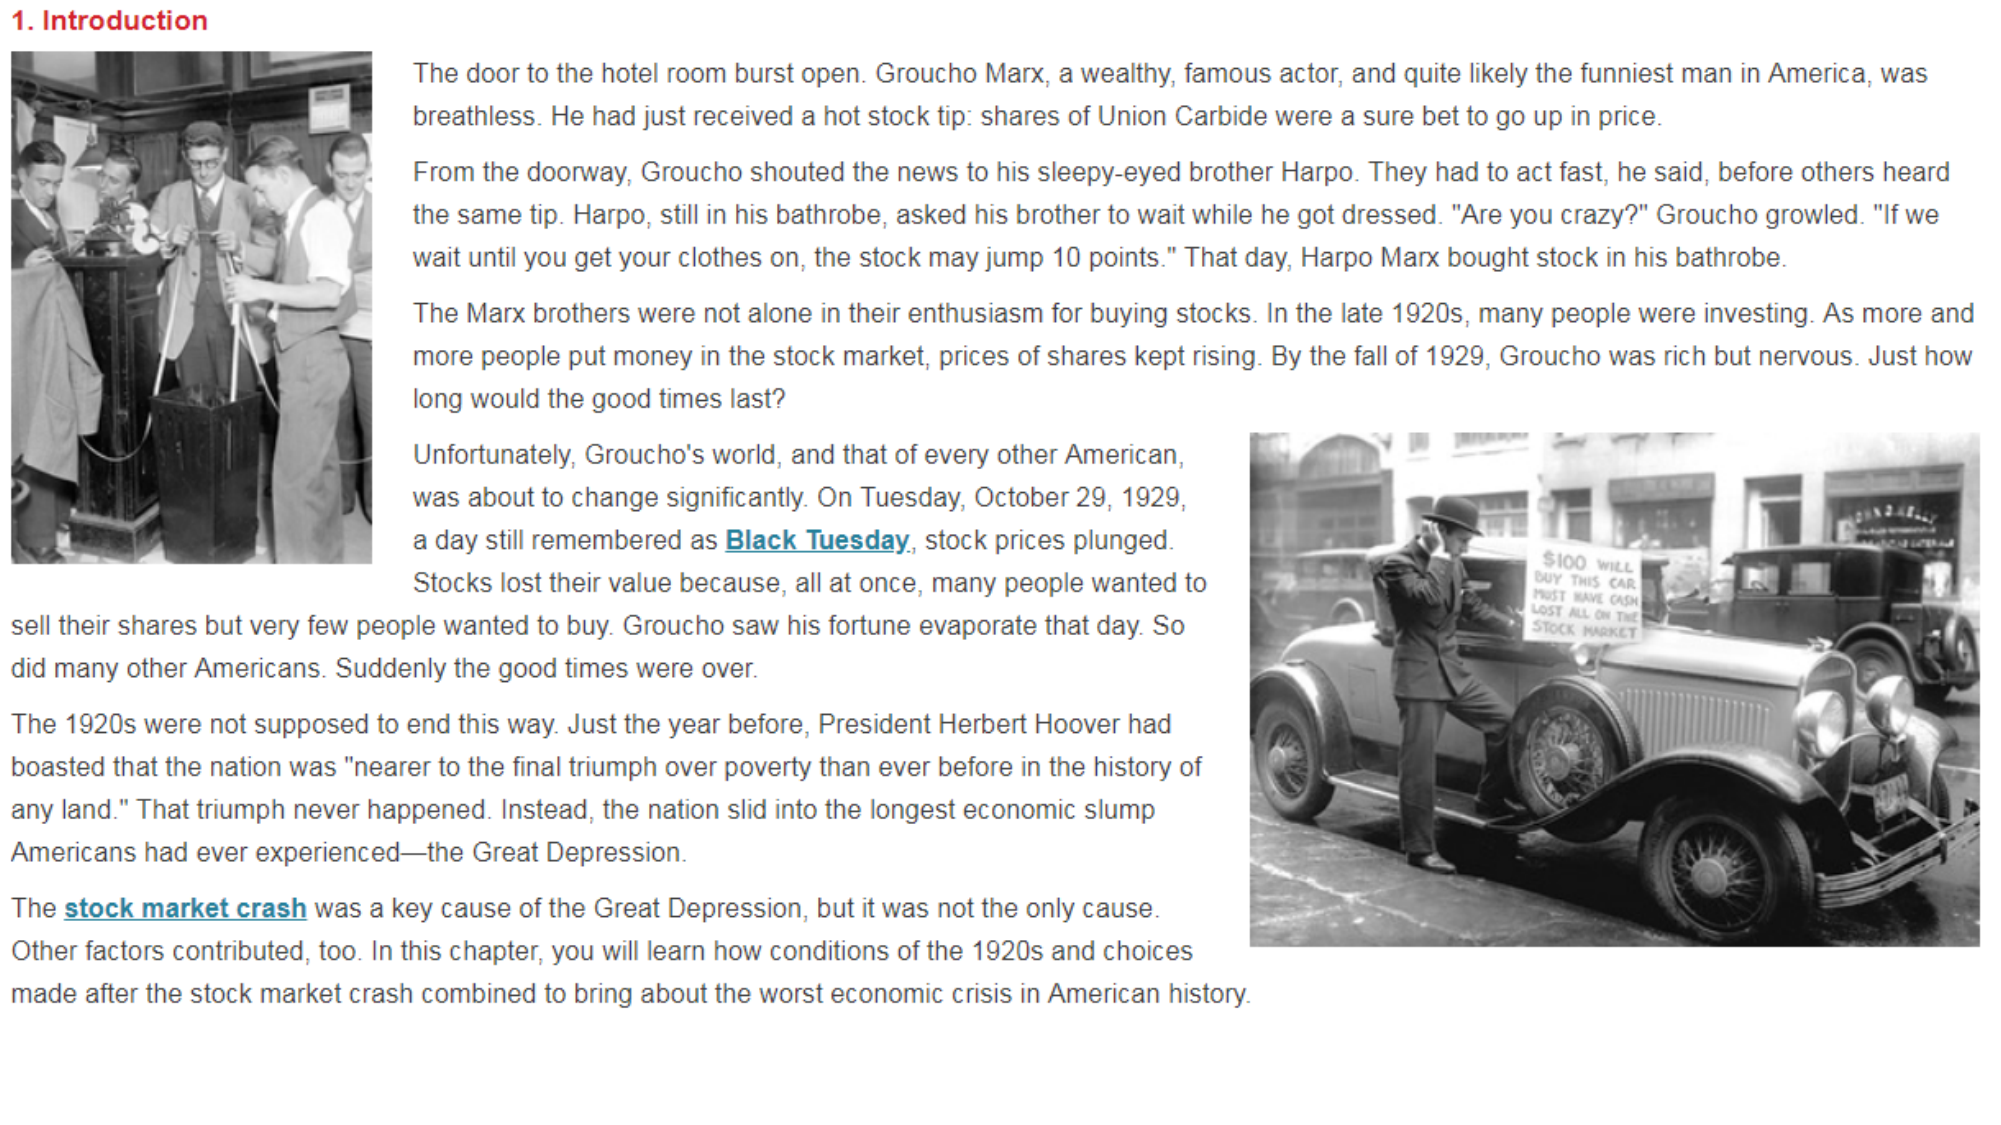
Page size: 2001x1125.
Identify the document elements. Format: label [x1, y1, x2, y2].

picture [0, 0, 2000, 1013]
